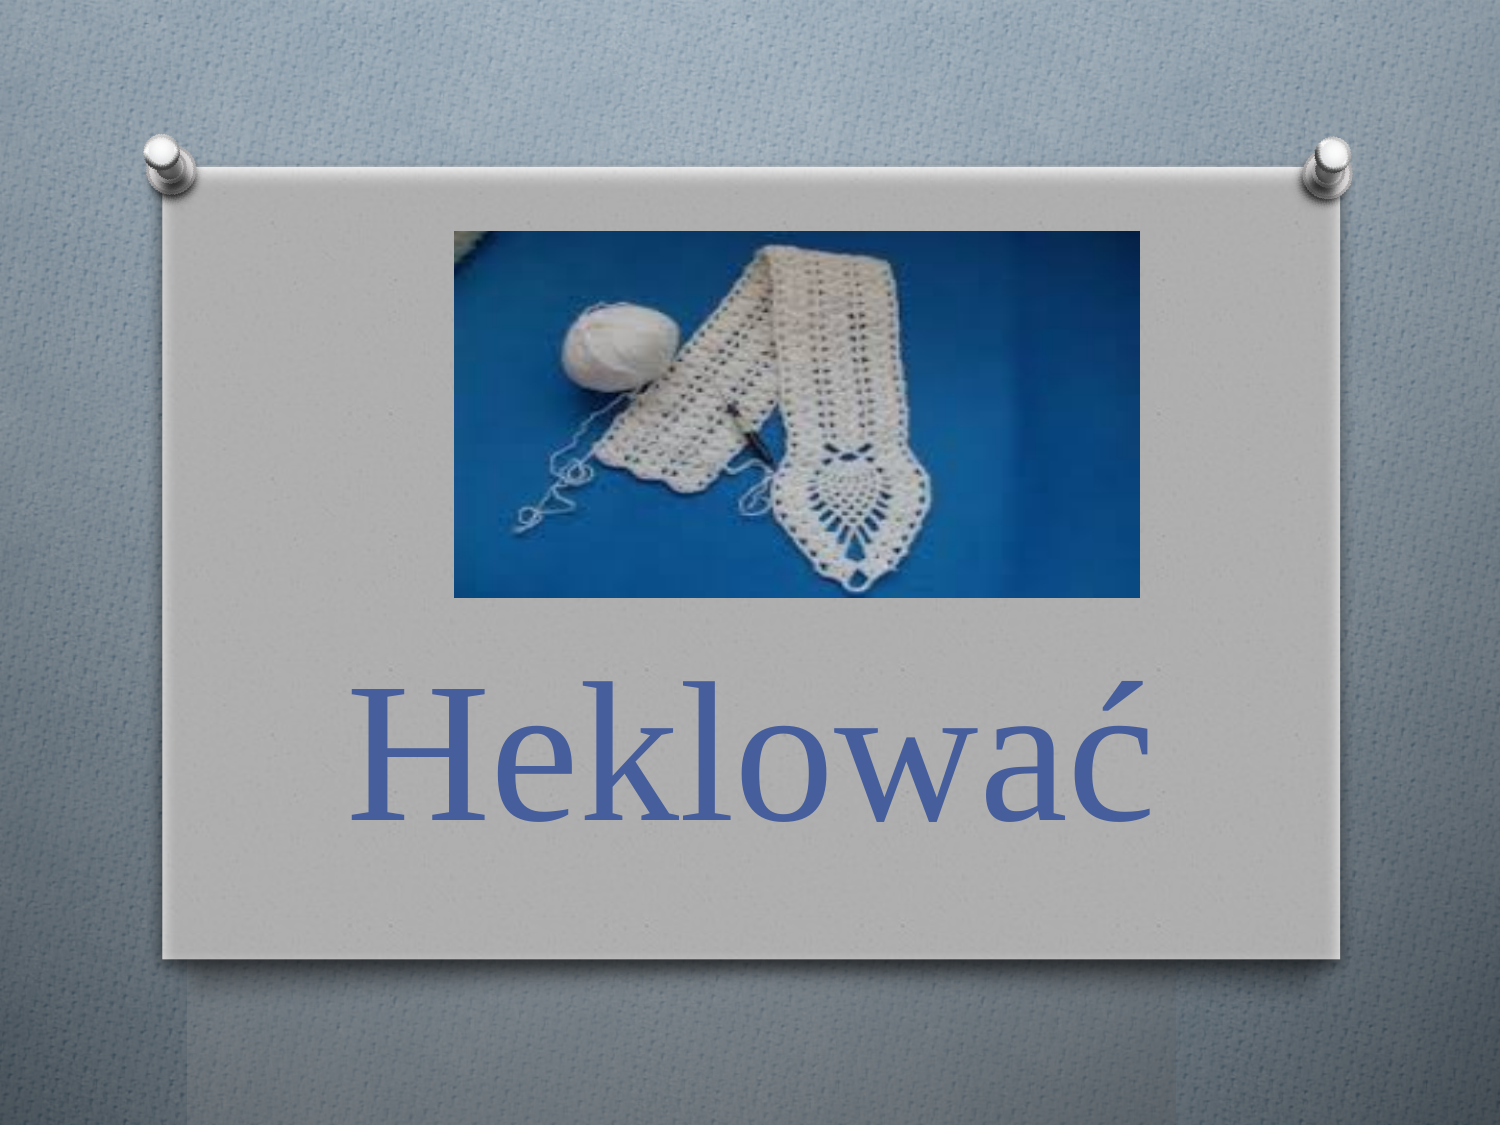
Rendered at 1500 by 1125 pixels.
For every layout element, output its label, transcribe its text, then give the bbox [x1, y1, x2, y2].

subtitle Heklować [283, 612, 1221, 863]
picture [112, 100, 235, 224]
picture [454, 231, 1140, 599]
picture [1274, 109, 1396, 230]
